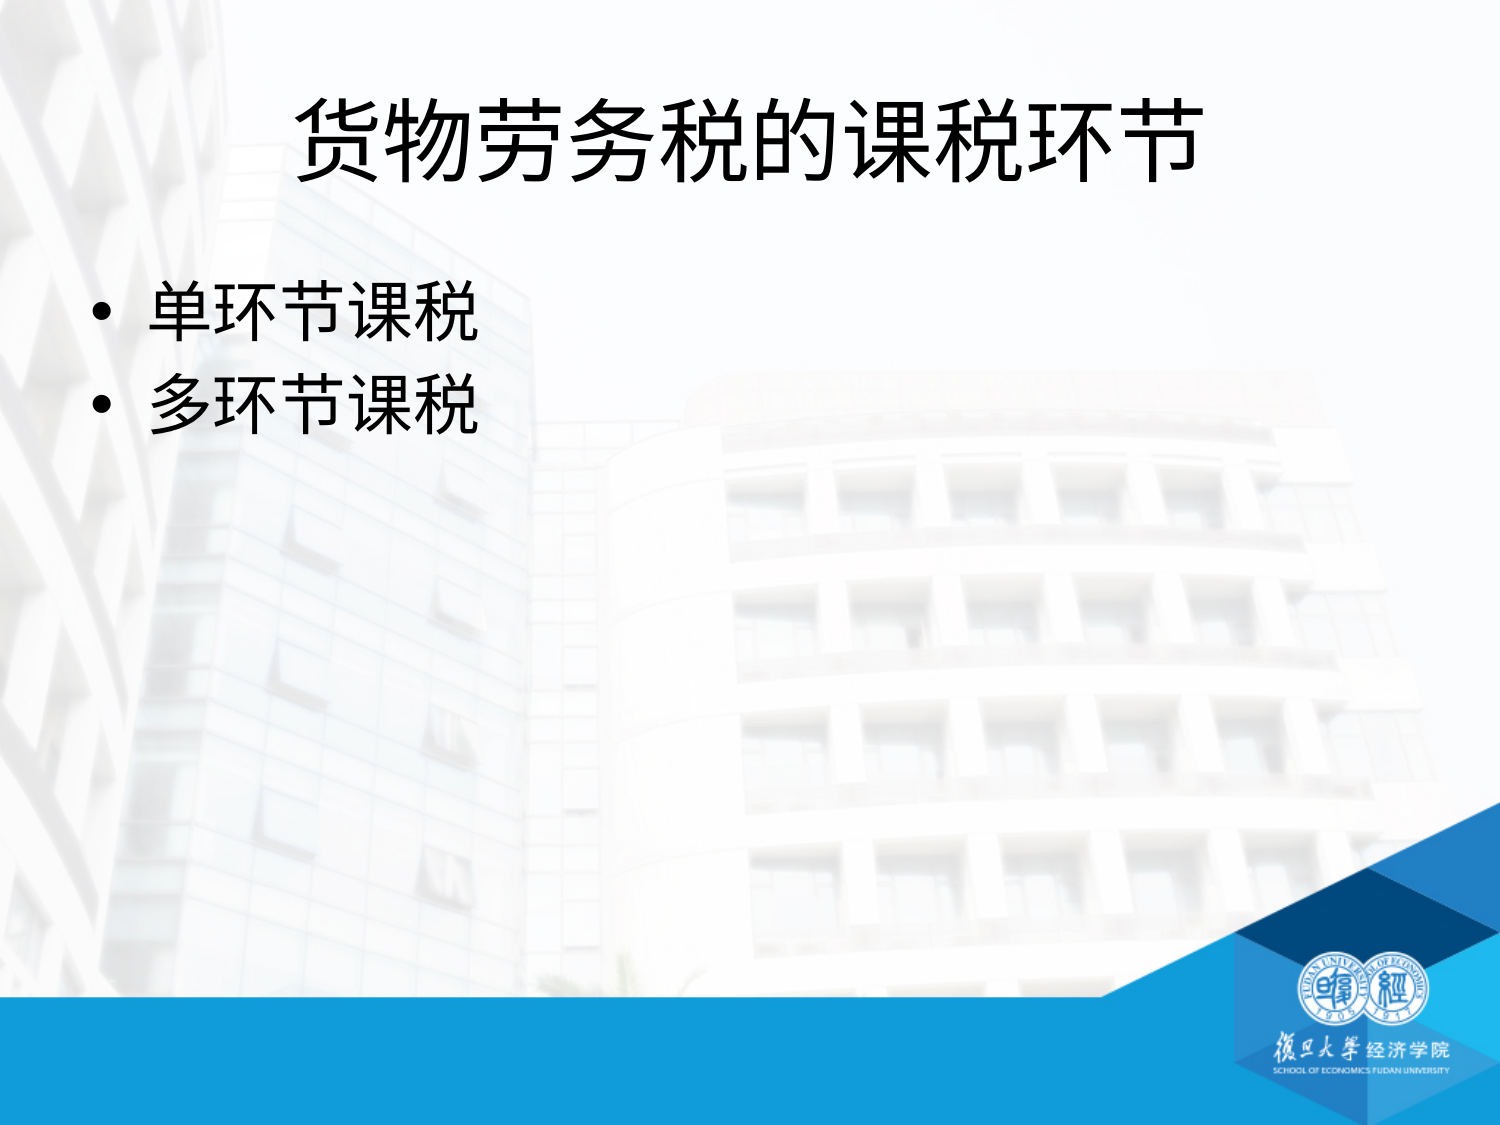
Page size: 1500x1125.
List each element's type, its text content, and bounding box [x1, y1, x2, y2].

list 单环节课税 多环节课税 [75, 262, 1425, 1005]
picture [0, 0, 1500, 1125]
title 货物劳务税的课税环节 [75, 45, 1425, 233]
